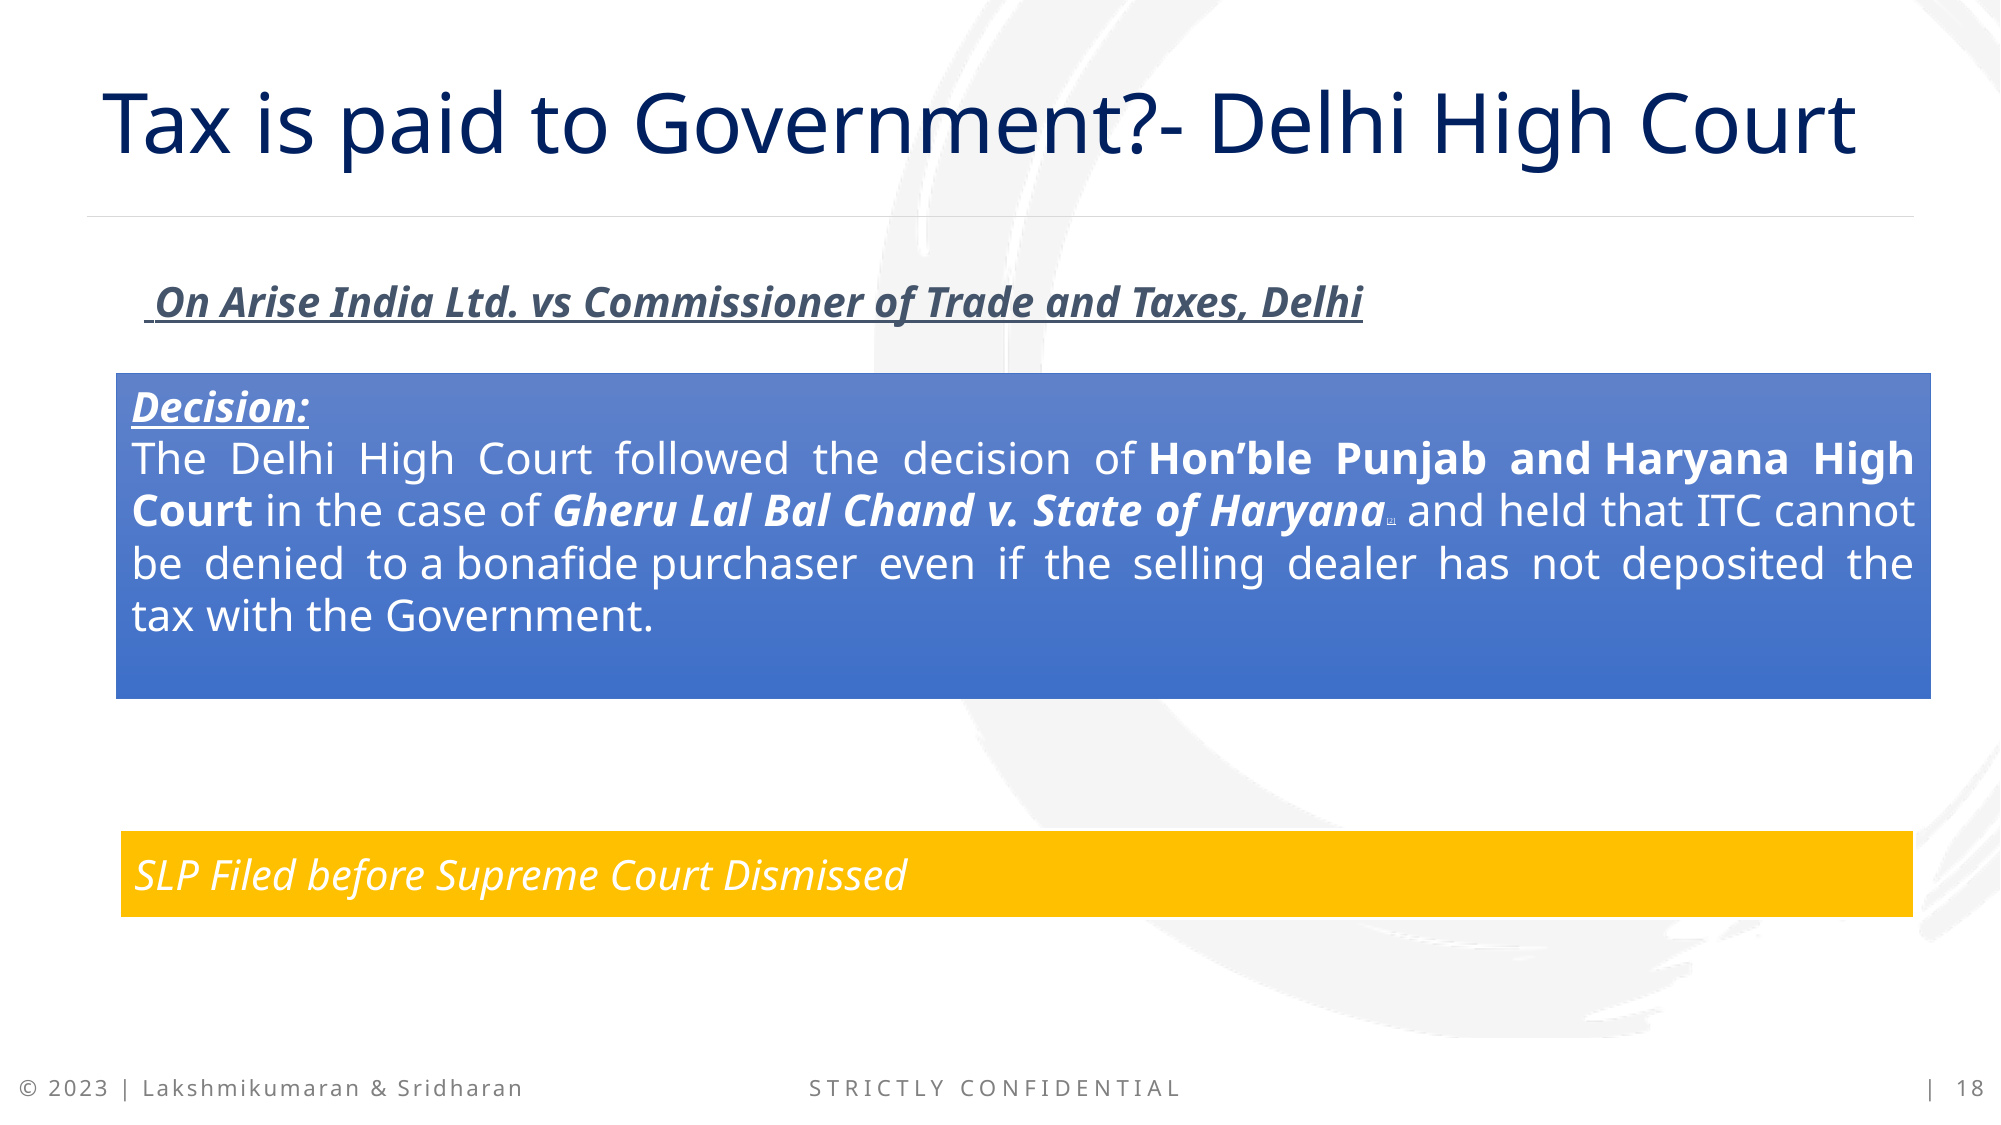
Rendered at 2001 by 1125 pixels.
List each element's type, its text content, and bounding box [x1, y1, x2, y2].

text_box SLP Filed before Supreme Court Dismissed [118, 828, 1916, 920]
text_box On Arise India Ltd. vs Commissioner of Trade and Taxes, Delhi [128, 267, 1386, 333]
text_box Decision: The Delhi High Court followed the decision of Hon’ble Punjab and Haryana High Court in the case of Gheru Lal Bal Chand v. State of Haryana[2] and held that ITC cannot be denied to a bonafide purchaser even if the selling dealer has not deposited the tax with the Government. [116, 373, 1931, 699]
list Tax is paid to Government?- Delhi High Court [87, 74, 1915, 201]
